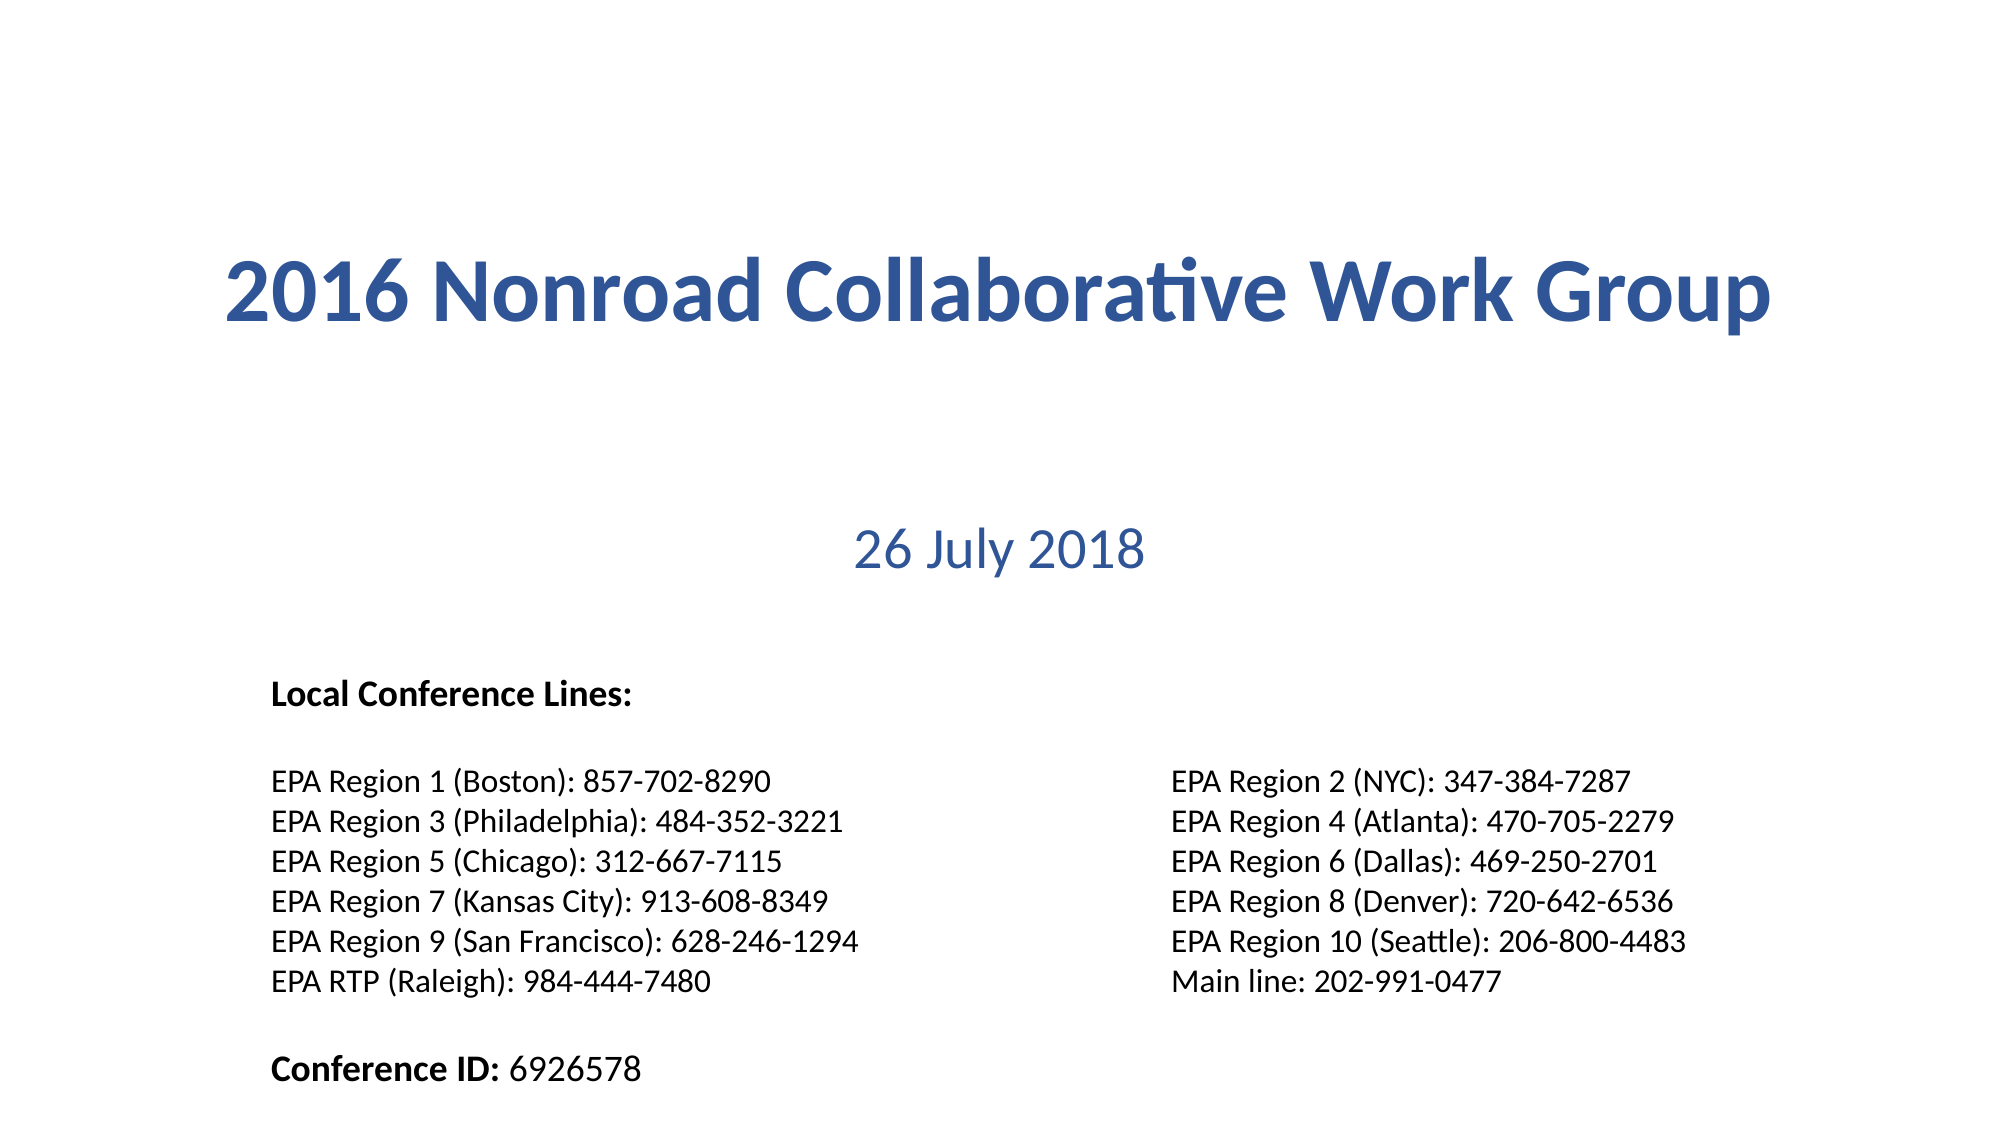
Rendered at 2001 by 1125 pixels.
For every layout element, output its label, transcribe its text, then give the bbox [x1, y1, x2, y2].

text_box 2016 Nonroad Collaborative Work Group 26 July 2018 [0, 222, 2000, 658]
text_box Local Conference Lines: EPA Region 1 (Boston): 857-702-8290 EPA Region 2 (NYC): 347-384-7287 EPA Region 3 (Philadelphia): 484-352-3221 EPA Region 4 (Atlanta): 470-705-2279 EPA Region 5 (Chicago): 312-667-7115 EPA Region 6 (Dallas): 469-250-2701 EPA Region 7 (Kansas City): 913-608-8349 EPA Region 8 (Denver): 720-642-6536 EPA Region 9 (San Francisco): 628-246-1294 EPA Region 10 (Seattle): 206-800-4483 EPA RTP (Raleigh): 984-444-7480 Main line: 202-991-0477 Conference ID: 6926578 [256, 661, 1744, 1125]
